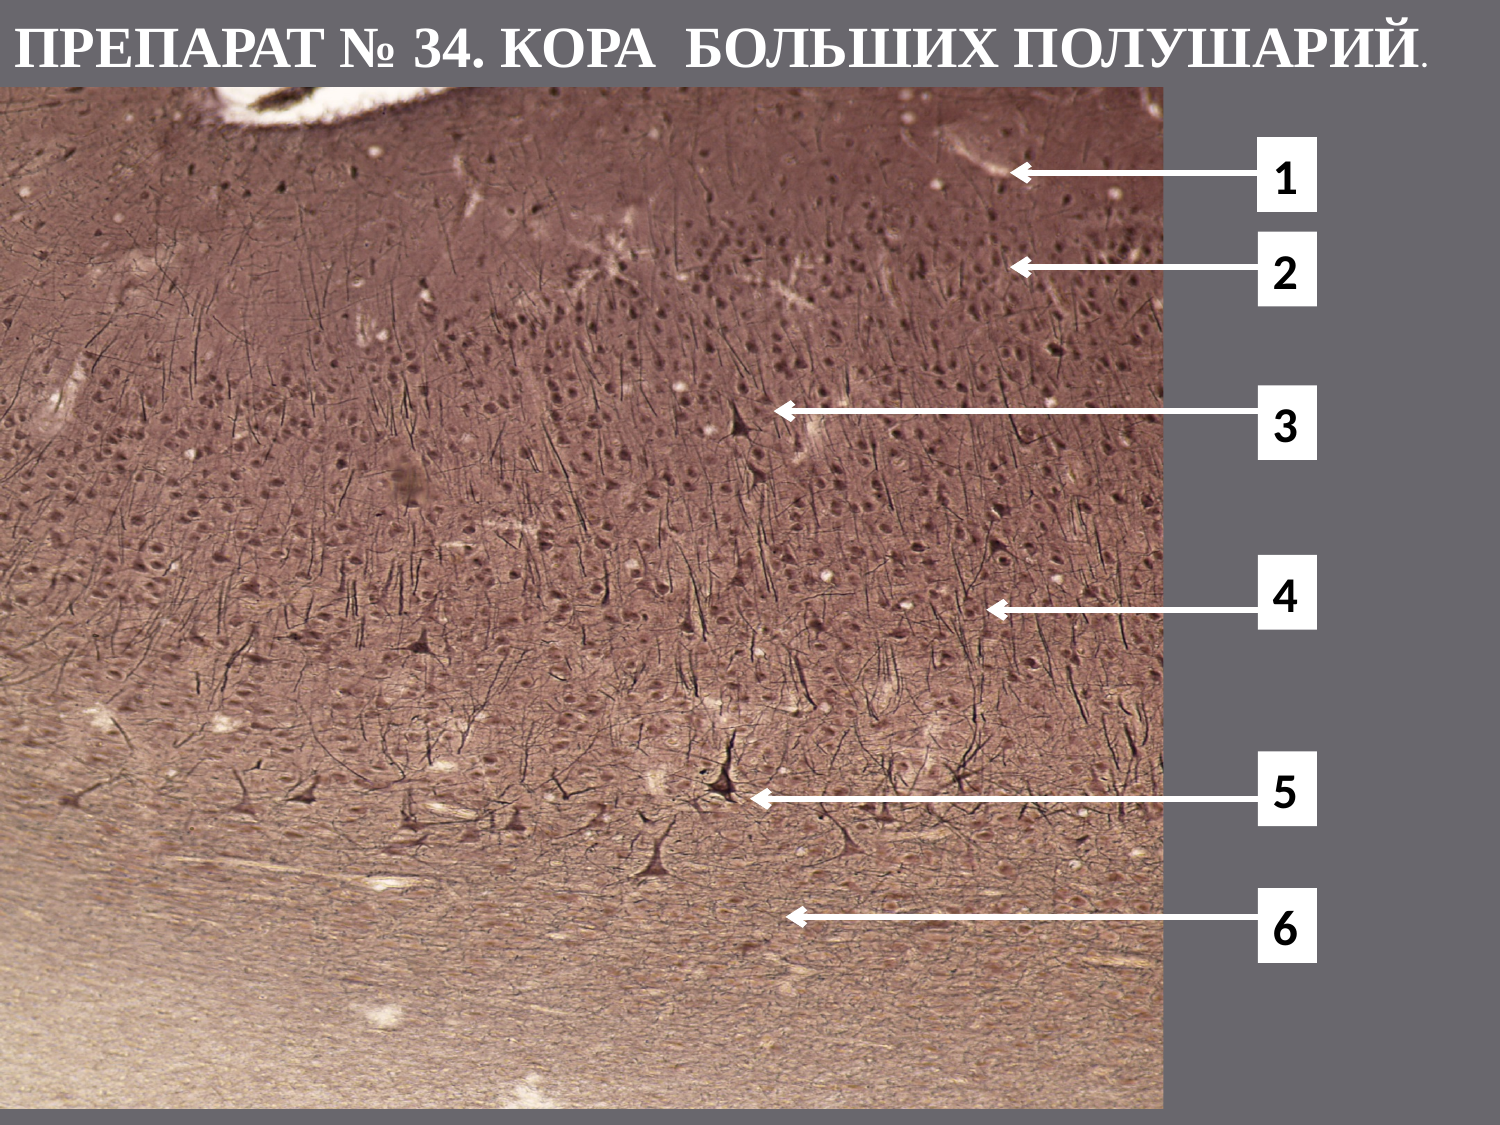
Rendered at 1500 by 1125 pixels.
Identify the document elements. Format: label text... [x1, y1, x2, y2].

text_box 1 [1257, 137, 1317, 212]
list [0, 86, 1164, 1109]
text_box 6 [1257, 888, 1317, 963]
text_box 2 [1257, 231, 1317, 307]
text_box 3 [1257, 385, 1317, 460]
text_box 4 [1257, 554, 1317, 630]
text_box 5 [1257, 751, 1317, 827]
text_box ПРЕПАРАТ № 34. КОРА БОЛЬШИХ ПОЛУШАРИЙ. [0, 1, 1500, 87]
